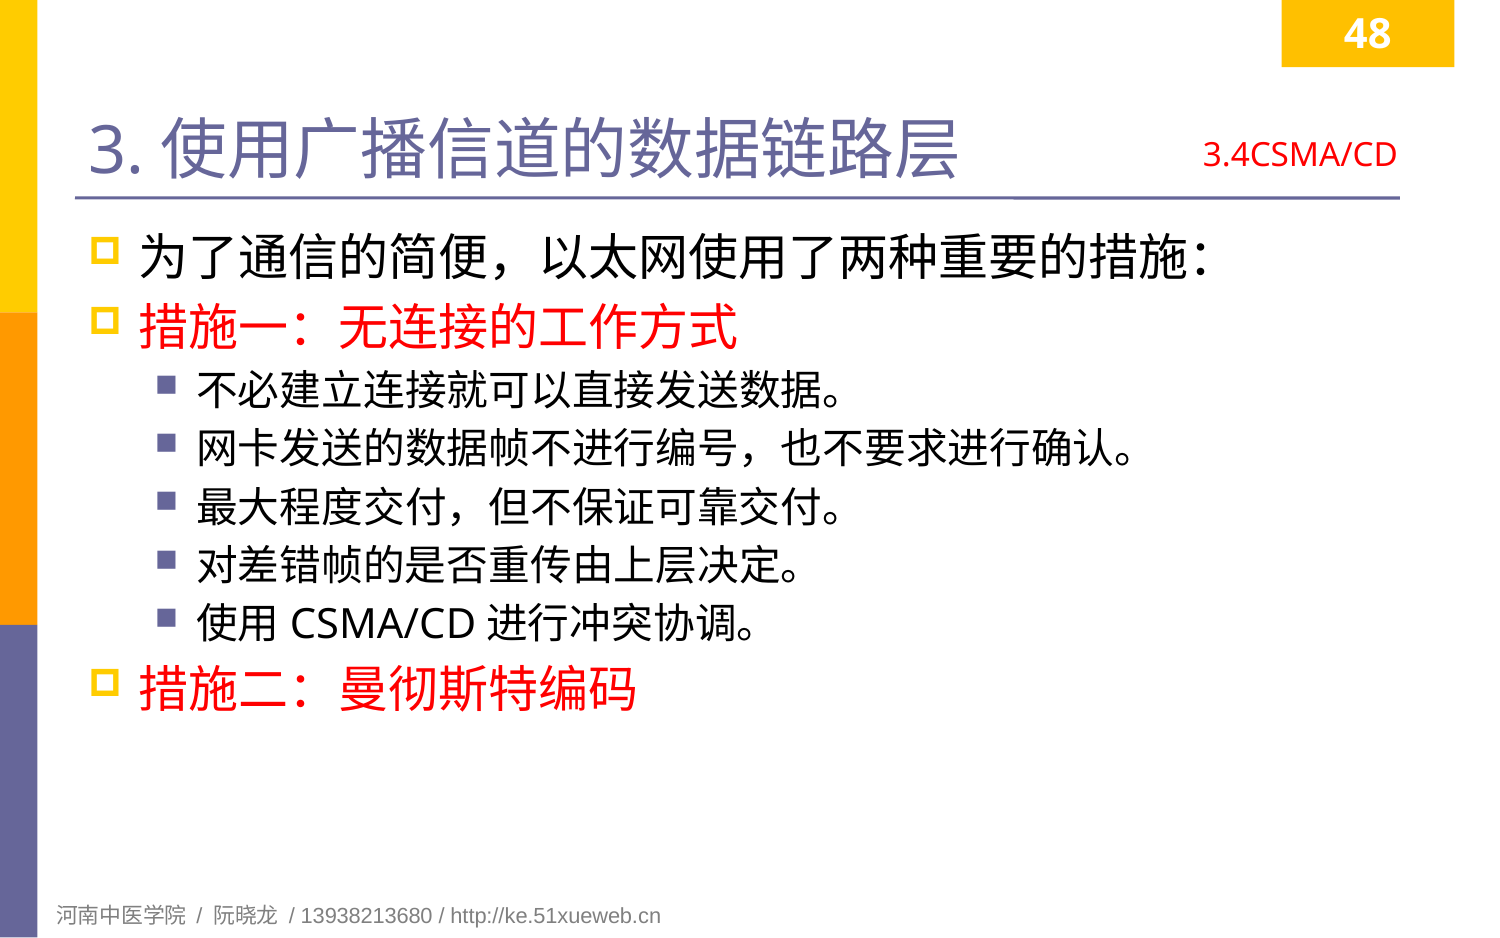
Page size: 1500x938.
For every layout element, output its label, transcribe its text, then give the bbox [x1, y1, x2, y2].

title 3.使用广播信道的数据链路层 [75, 37, 1425, 194]
list 为了通信的简便，以太网使用了两种重要的措施： 措施一：无连接的工作方式 不必建立连接就可以直接发送数据。 网卡发送的数据帧不进行编号，也不要求进行确认。 最大程度交付，但不保证可靠交付。 对差错帧的是否重传由上层决定。 使用CSMA/CD进行冲突协调。 措施二：曼彻斯特编码 [75, 218, 1425, 839]
slide_number 48 [1281, 0, 1455, 68]
list 3.4CSMA/CD [939, 126, 1412, 186]
